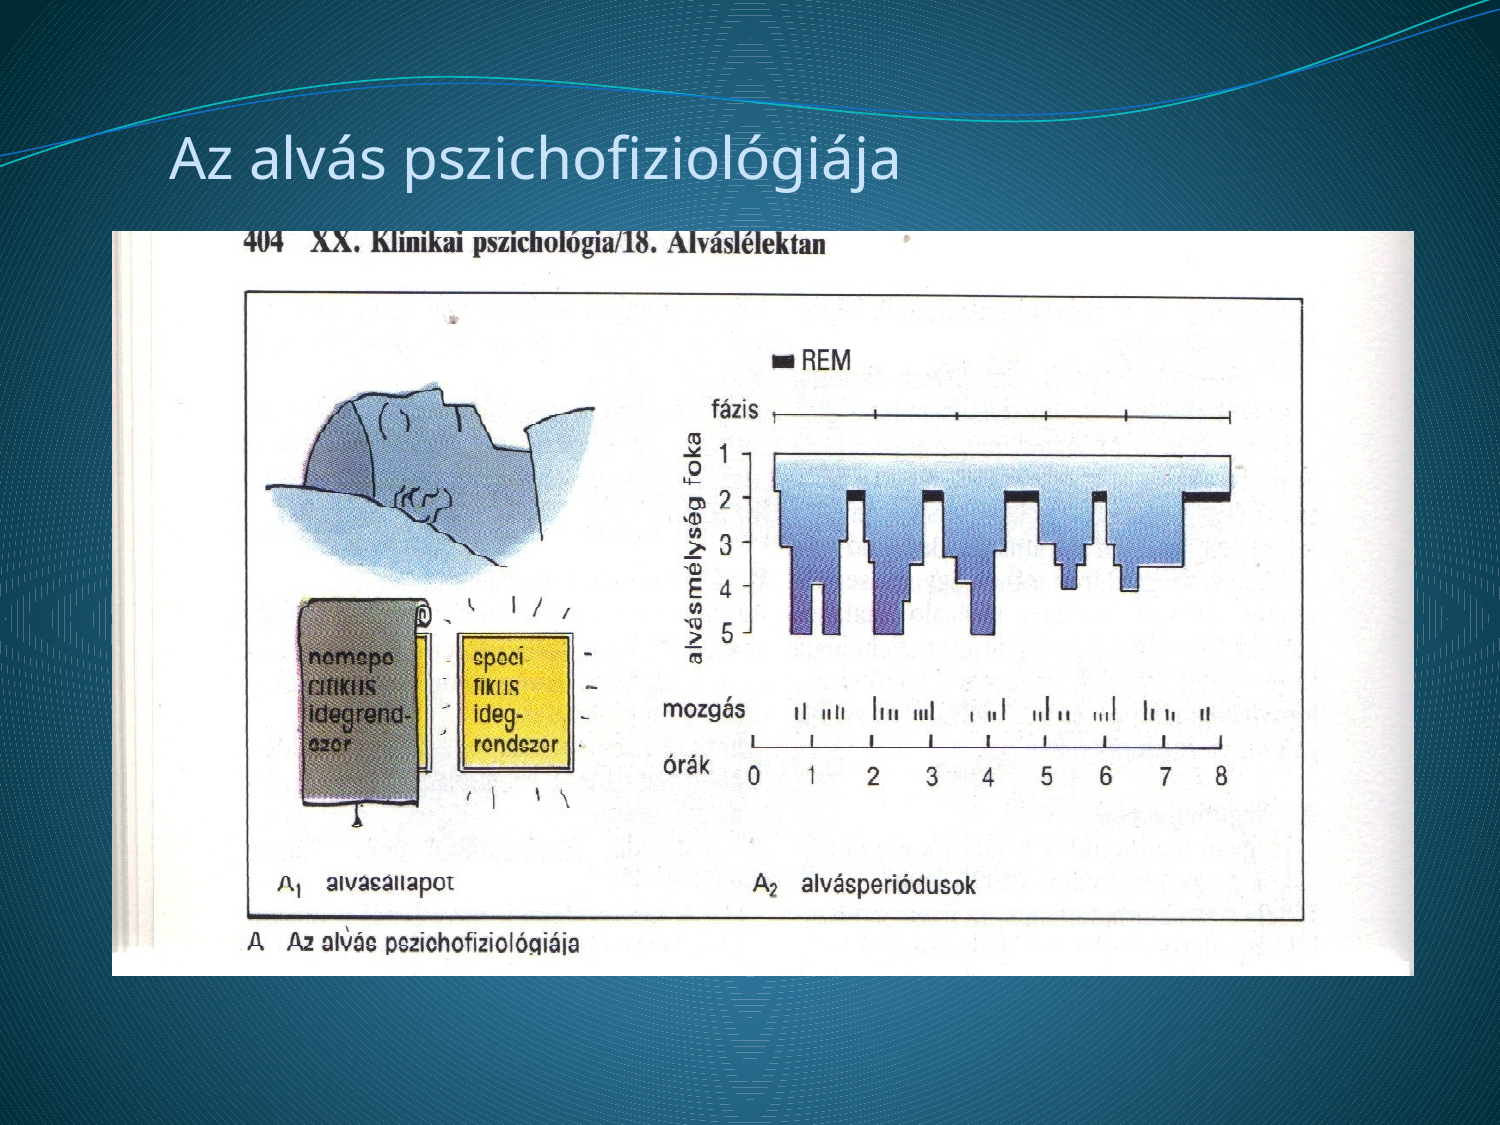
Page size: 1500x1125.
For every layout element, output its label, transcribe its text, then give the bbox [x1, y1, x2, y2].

picture [111, 231, 1414, 977]
text_box Az alvás pszichofiziológiája [154, 113, 918, 199]
